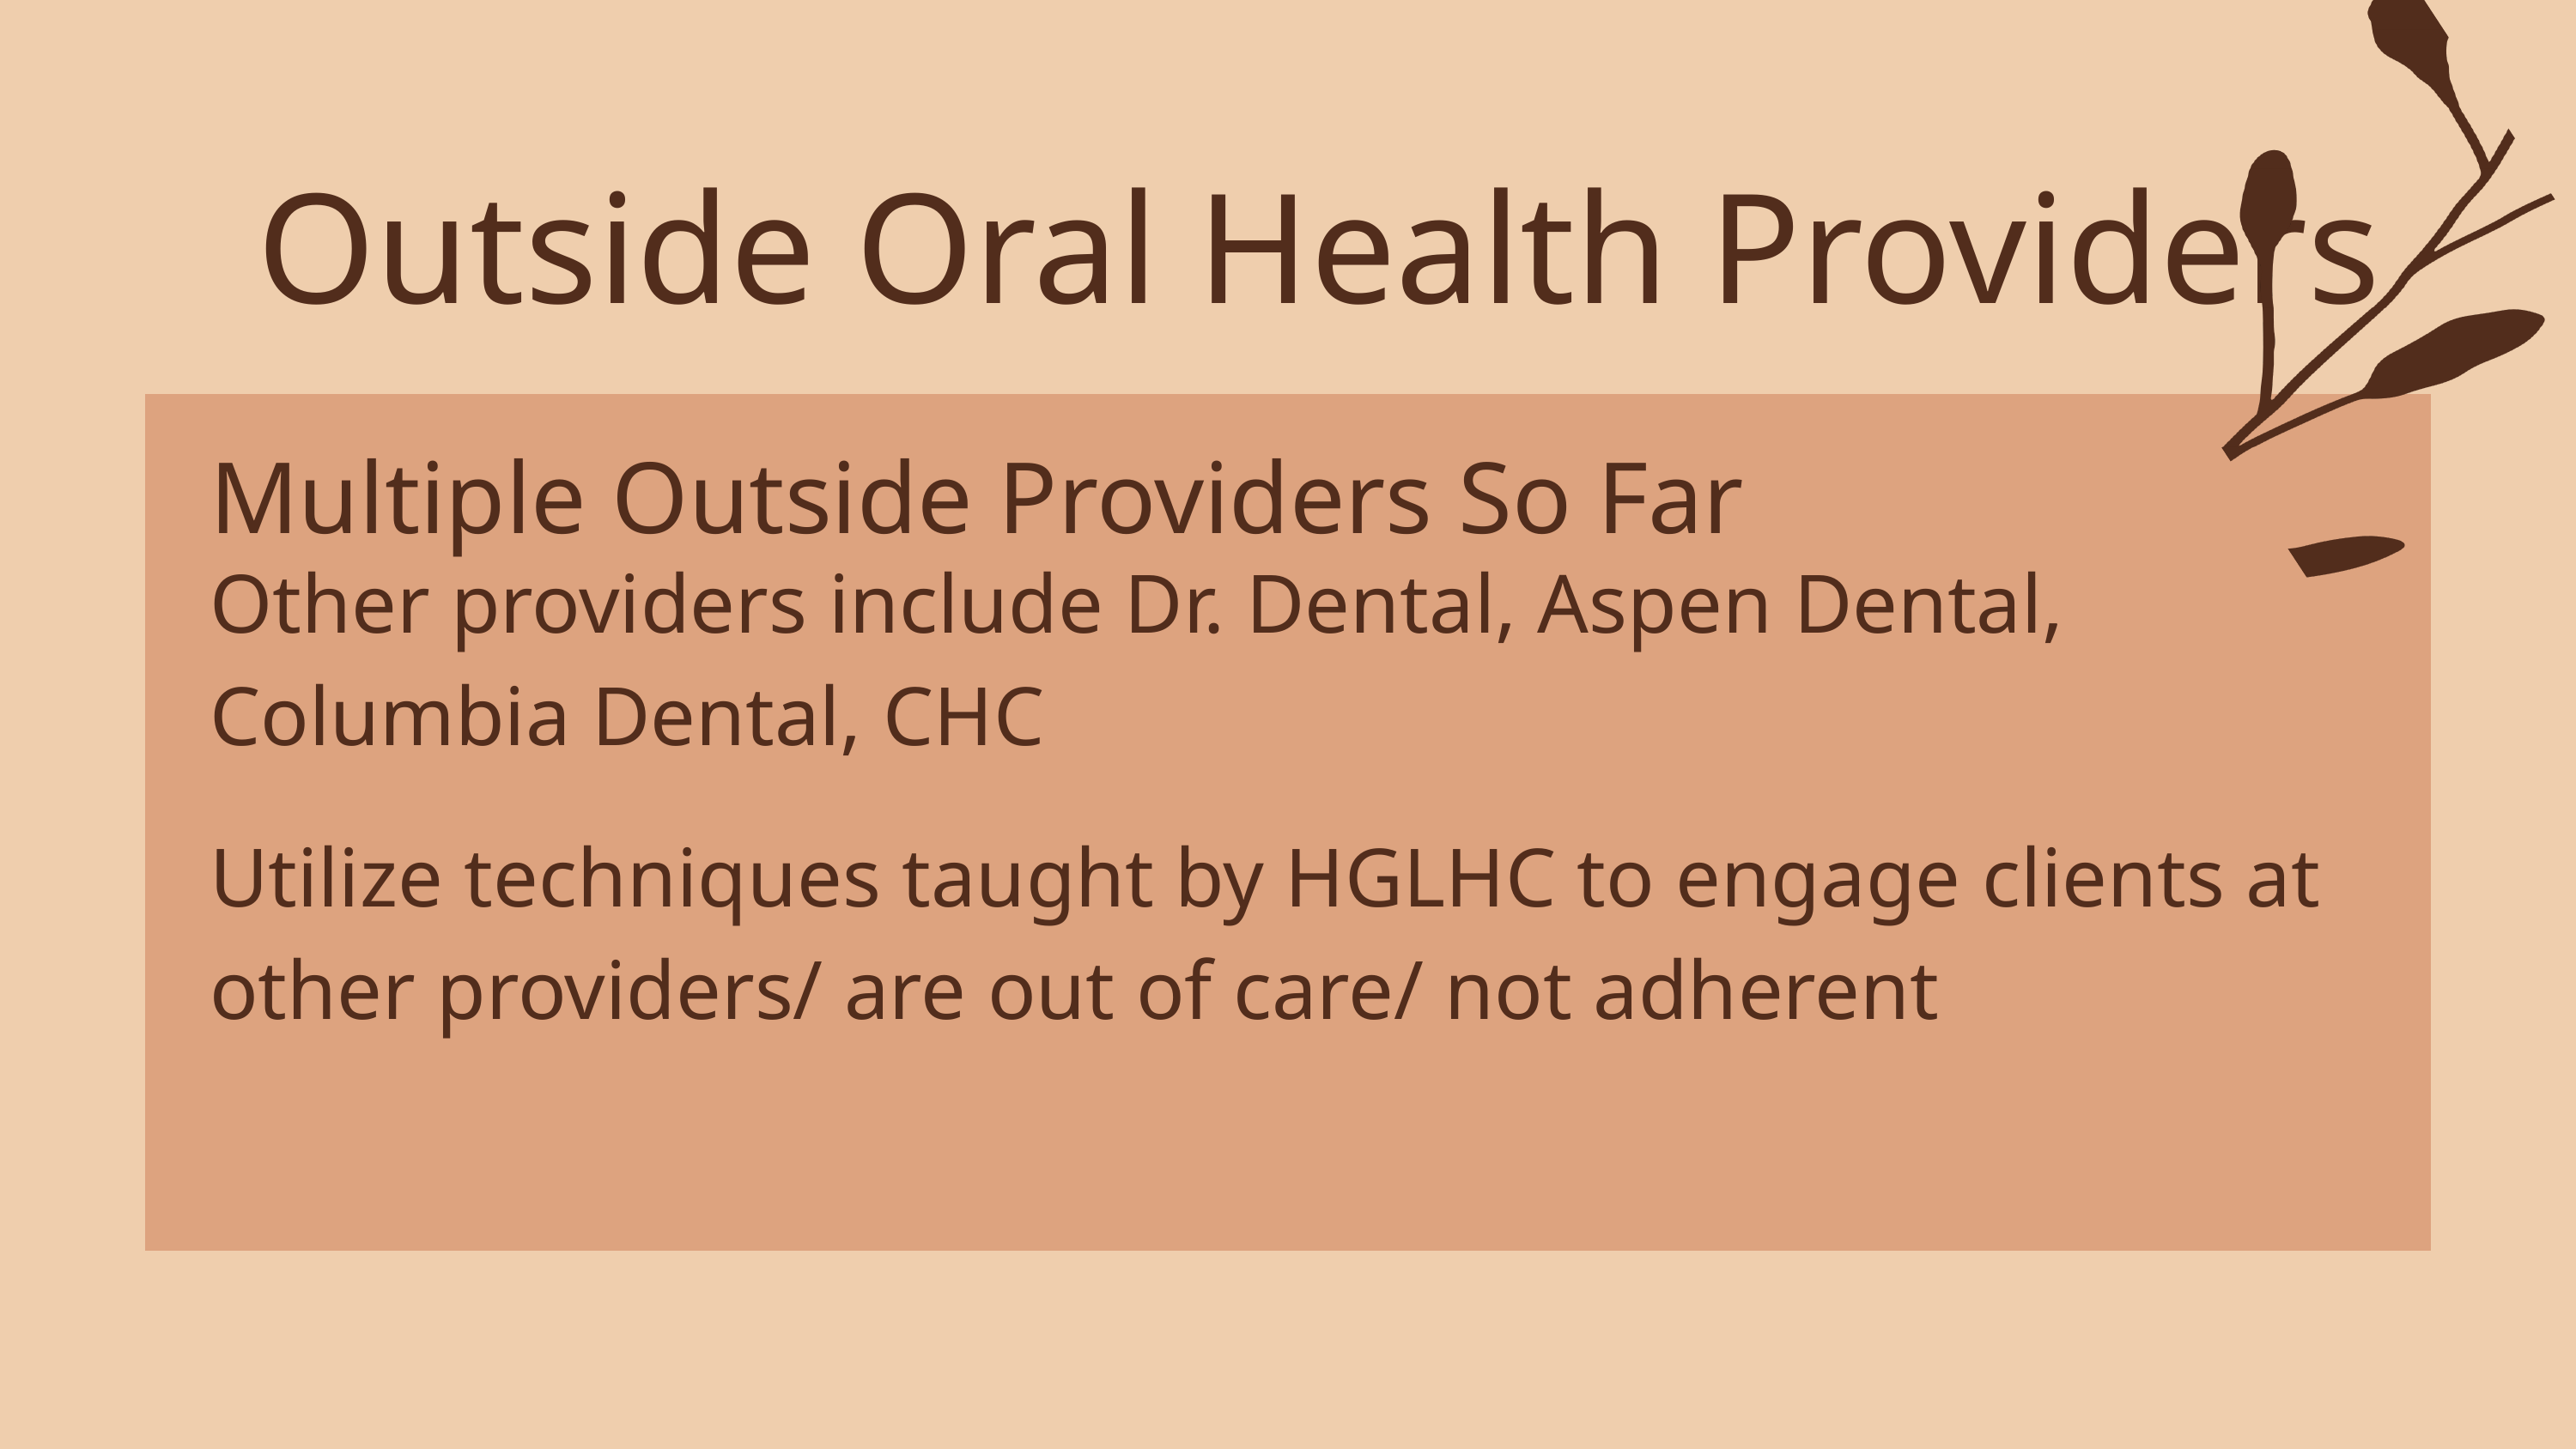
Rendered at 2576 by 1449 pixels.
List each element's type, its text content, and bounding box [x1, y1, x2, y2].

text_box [144, 393, 2432, 1252]
text_box [2005, 0, 2576, 702]
text_box Outside Oral Health Providers [236, 120, 2146, 334]
